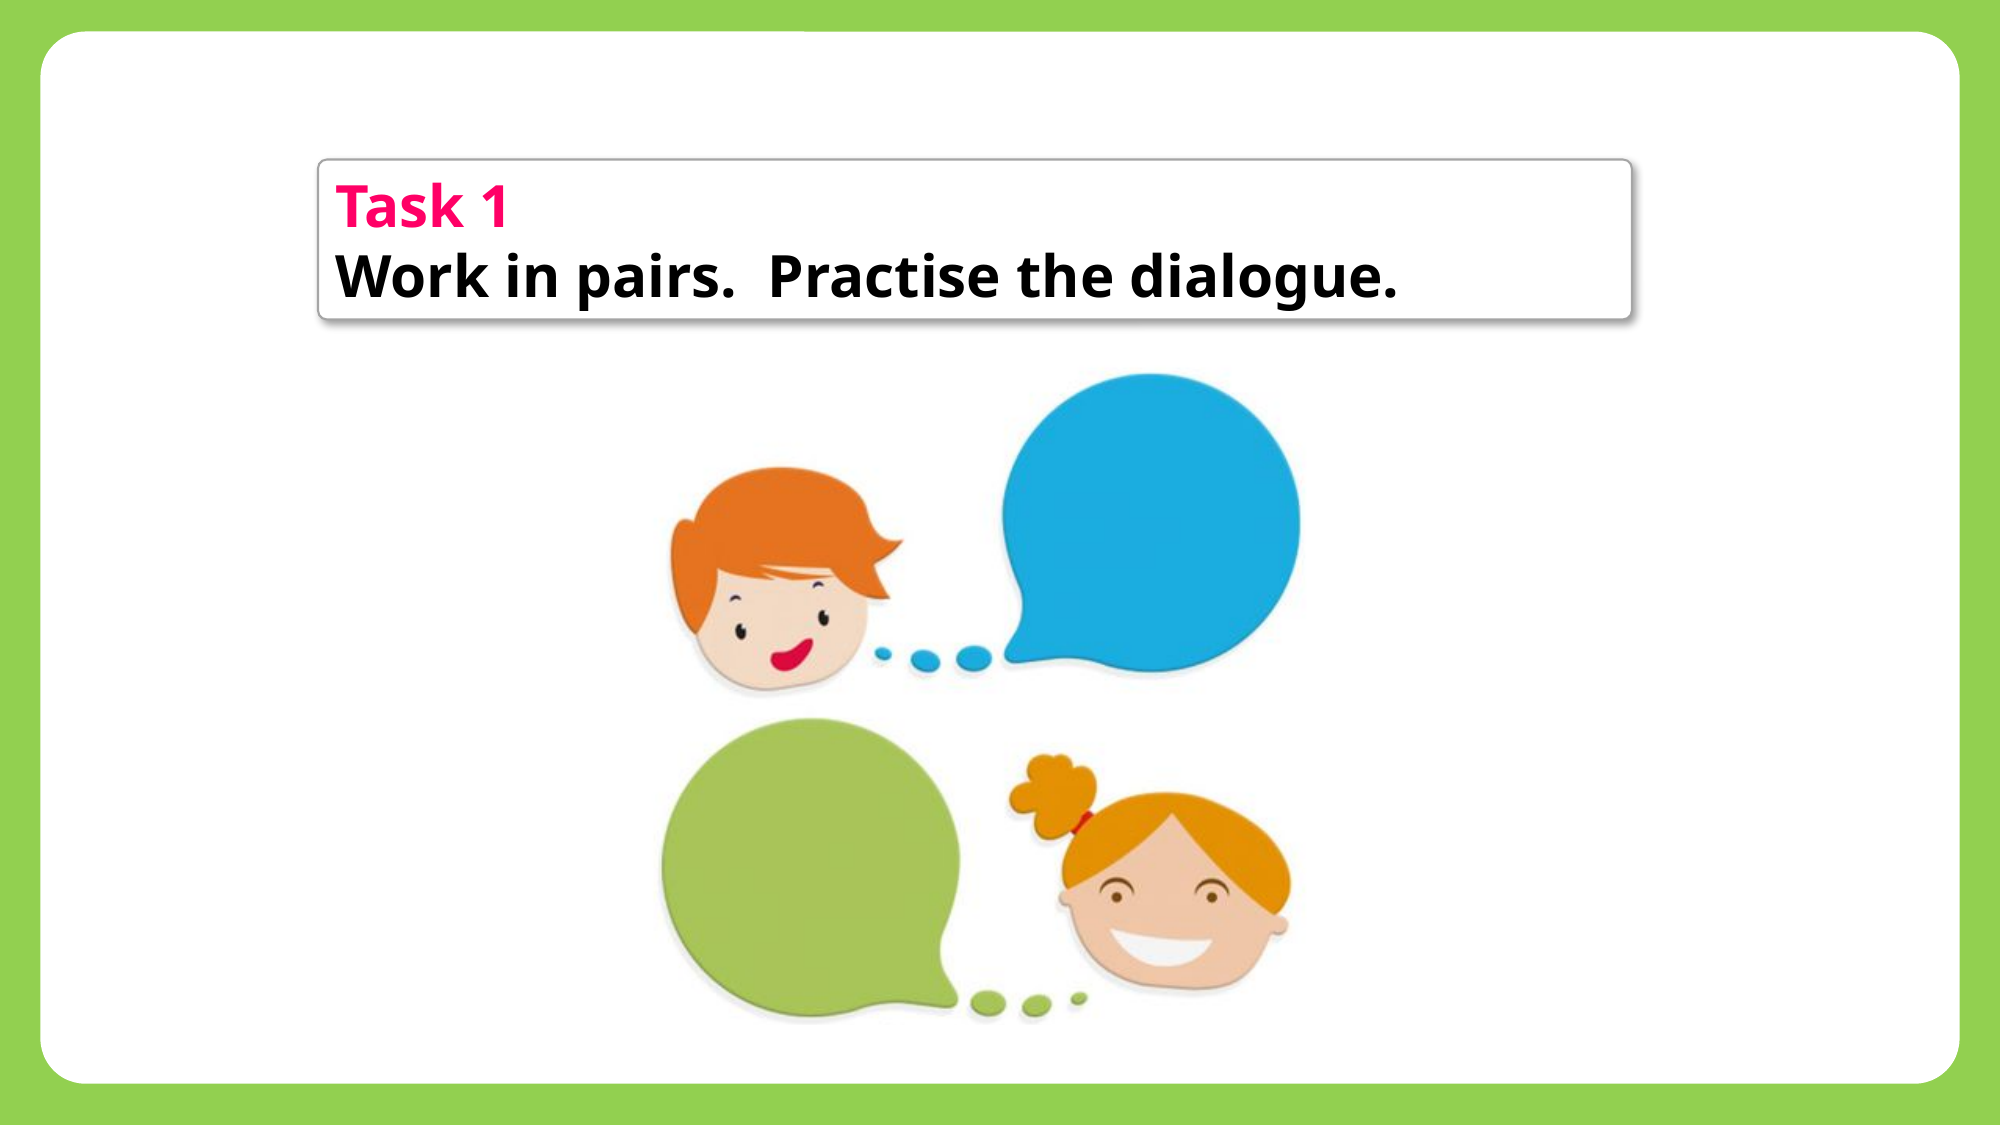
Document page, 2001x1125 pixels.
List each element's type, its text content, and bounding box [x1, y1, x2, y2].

text_box Task 1 Work in pairs. Practise the dialogue. [316, 158, 1633, 321]
picture [604, 343, 1346, 1025]
text_box [39, 30, 1961, 1085]
